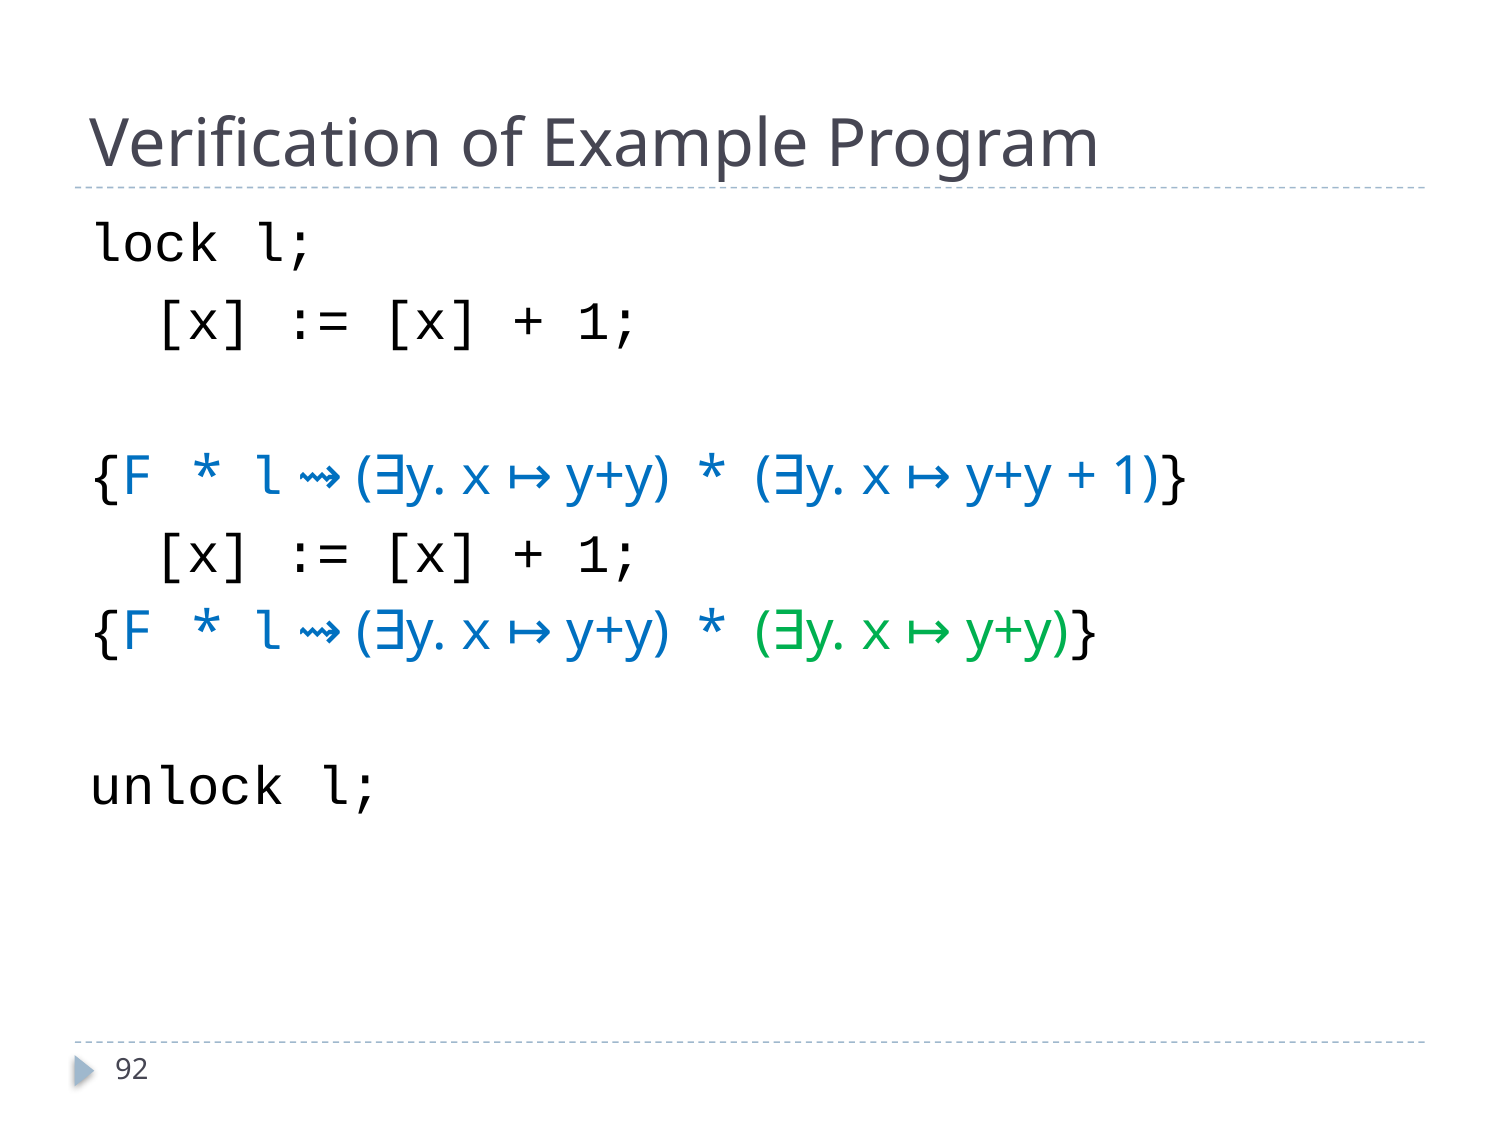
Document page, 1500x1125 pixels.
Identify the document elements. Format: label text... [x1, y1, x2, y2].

slide_number 92 [100, 1042, 426, 1103]
title Verification of Example Program [75, 24, 1425, 188]
list lock l; [x] := [x] + 1; {F * l ⇝ (∃y. x ↦ y+y) * (∃y. x ↦ y+y + 1)} [x] := [x] + 1; {F * l ⇝ (∃y. x ↦ y+y) * (∃y. x ↦ y+y)} unlock l; [75, 200, 1425, 1010]
